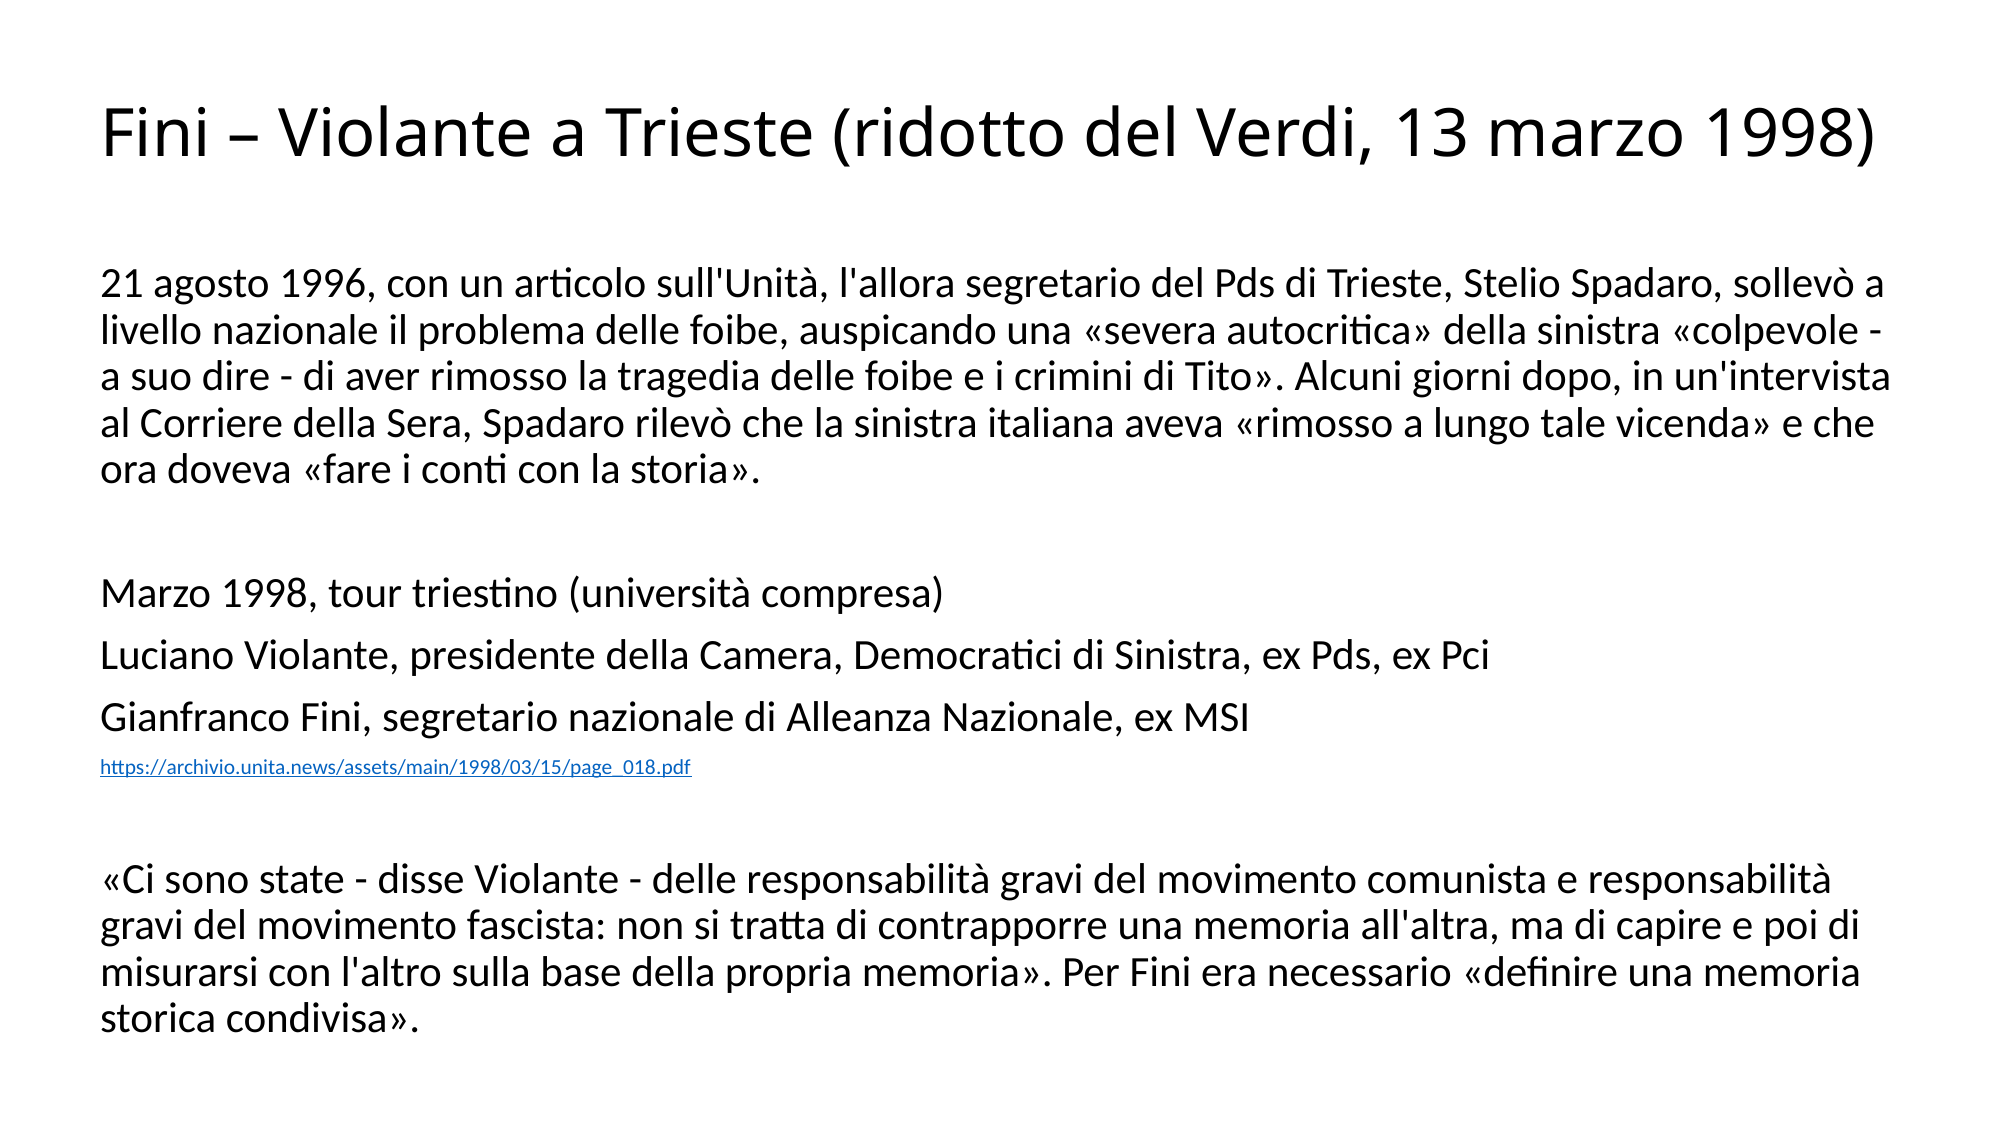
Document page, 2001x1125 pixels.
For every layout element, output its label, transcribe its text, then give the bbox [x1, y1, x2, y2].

list 21 agosto 1996, con un articolo sull'Unità, l'allora segretario del Pds di Trieste, Stelio Spadaro, sollevò a livello nazionale il problema delle foibe, auspicando una «severa autocritica» della sinistra «colpevole - a suo dire - di aver rimosso la tragedia delle foibe e i crimini di Tito». Alcuni giorni dopo, in un'intervista al Corriere della Sera, Spadaro rilevò che la sinistra italiana aveva «rimosso a lungo tale vicenda» e che ora doveva «fare i conti con la storia». Marzo 1998, tour triestino (università compresa) Luciano Violante, presidente della Camera, Democratici di Sinistra, ex Pds, ex Pci Gianfranco Fini, segretario nazionale di Alleanza Nazionale, ex MSI https://archivio.unita.news/assets/main/1998/03/15/page_018.pdf «Ci sono state - disse Violante - delle responsabilità gravi del movimento comunista e responsabilità gravi del movimento fascista: non si tratta di contrapporre una memoria all'altra, ma di capire e poi di misurarsi con l'altro sulla base della propria memoria». Per Fini era necessario «definire una memoria storica condivisa». [85, 253, 1928, 1059]
title Fini – Violante a Trieste (ridotto del Verdi, 13 marzo 1998) [85, 59, 1963, 211]
